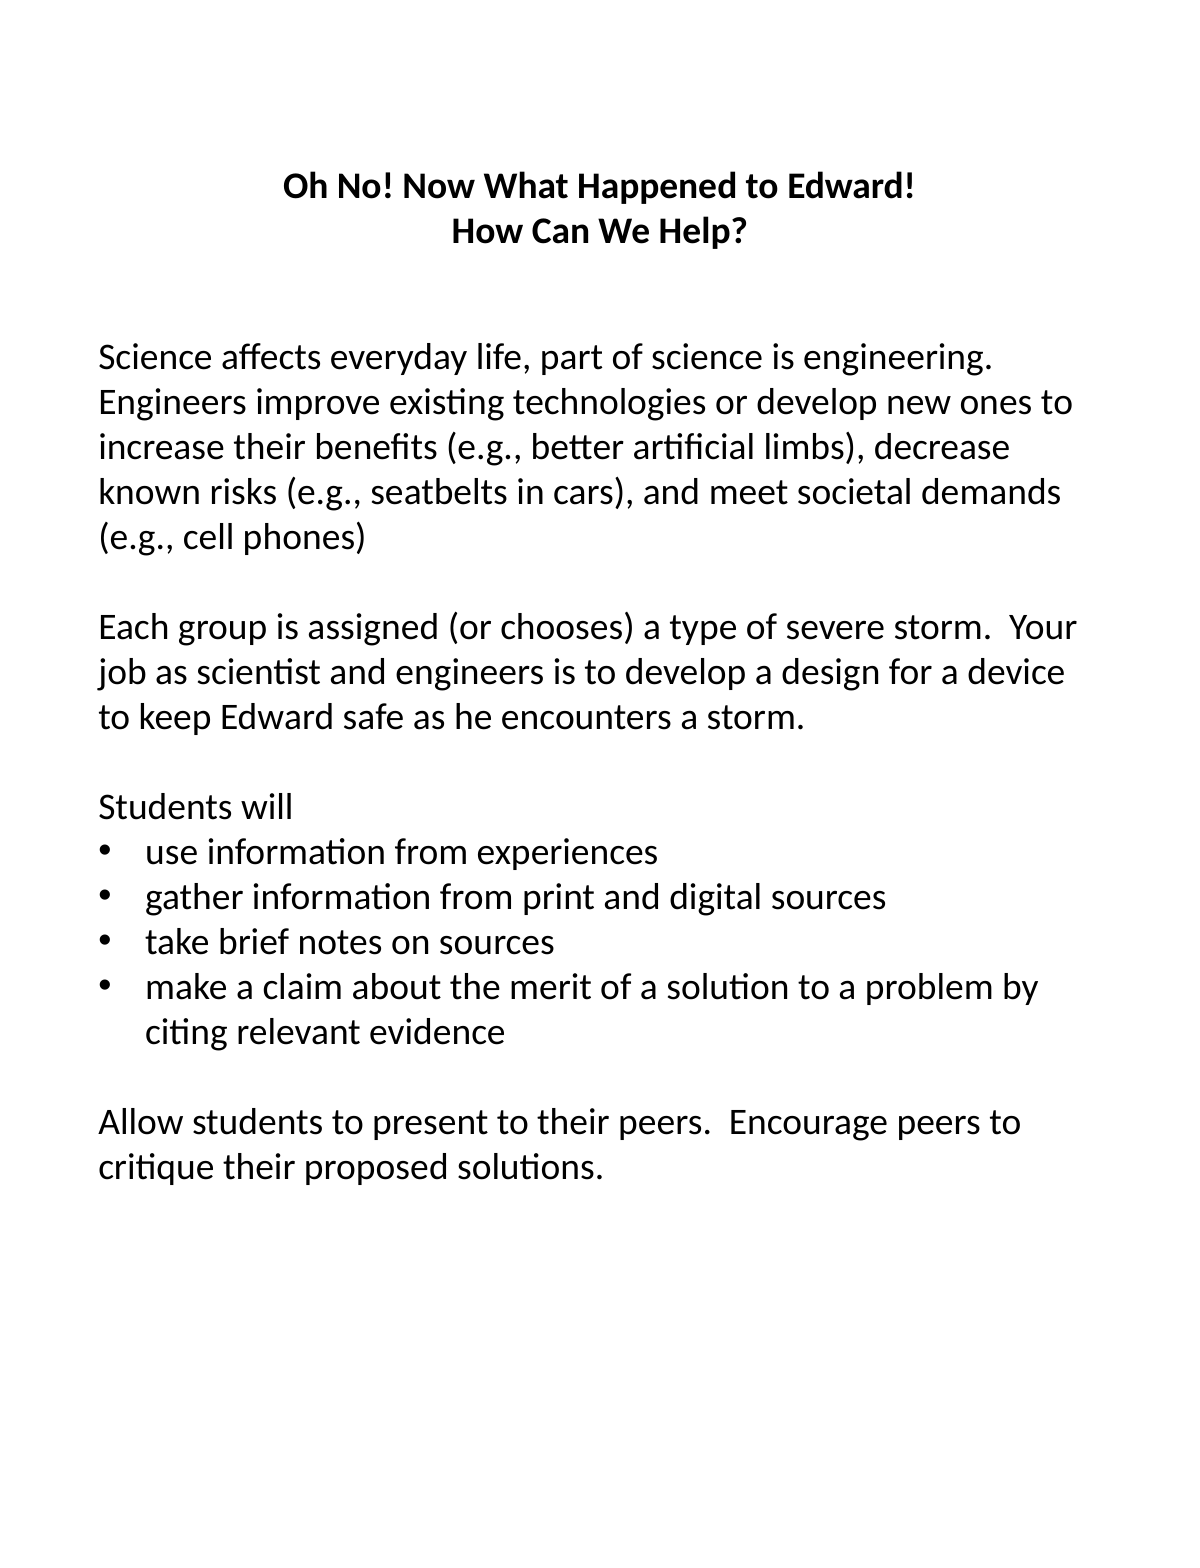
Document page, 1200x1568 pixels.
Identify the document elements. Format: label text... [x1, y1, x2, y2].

text_box Oh No! Now What Happened to Edward! How Can We Help? [268, 153, 932, 259]
text_box Science affects everyday life, part of science is engineering. Engineers improve existing technologies or develop new ones to increase their benefits (e.g., better artificial limbs), decrease known risks (e.g., seatbelts in cars), and meet societal demands (e.g., cell phones) Each group is assigned (or chooses) a type of severe storm. Your job as scientist and engineers is to develop a design for a device to keep Edward safe as he encounters a storm. Students will use information from experiences gather information from print and digital sources take brief notes on sources make a claim about the merit of a solution to a problem by citing relevant evidence Allow students to present to their peers. Encourage peers to critique their proposed solutions. [83, 324, 1117, 1195]
